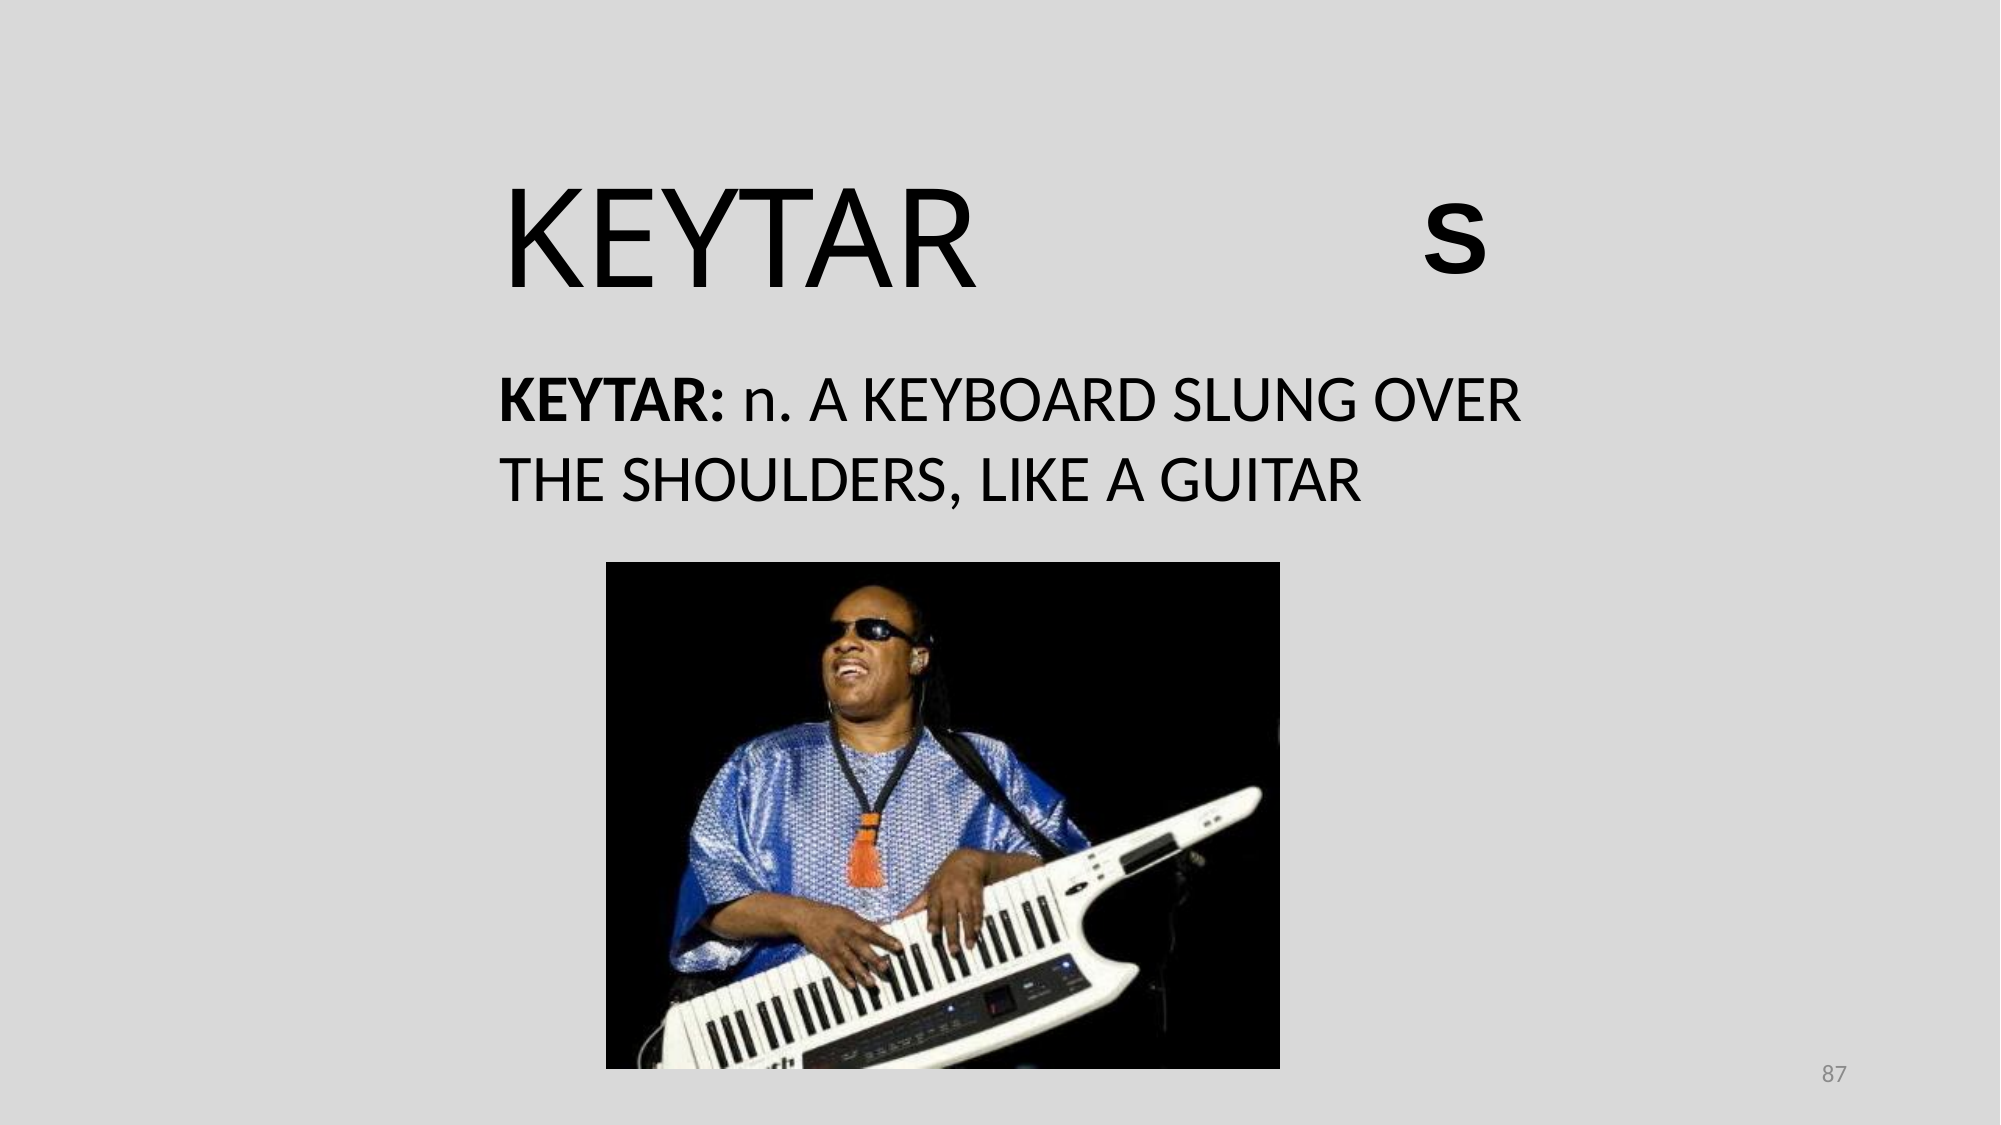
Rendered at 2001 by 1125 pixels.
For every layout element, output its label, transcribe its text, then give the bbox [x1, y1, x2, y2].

picture [606, 562, 1280, 1069]
text_box KEYTAR: n. A KEYBOARD SLUNG OVER THE SHOULDERS, LIKE A GUITAR [484, 347, 1584, 523]
text_box KEYTAR [484, 143, 1485, 323]
slide_number 87 [1412, 1042, 1863, 1103]
text_box S [1407, 165, 1561, 301]
